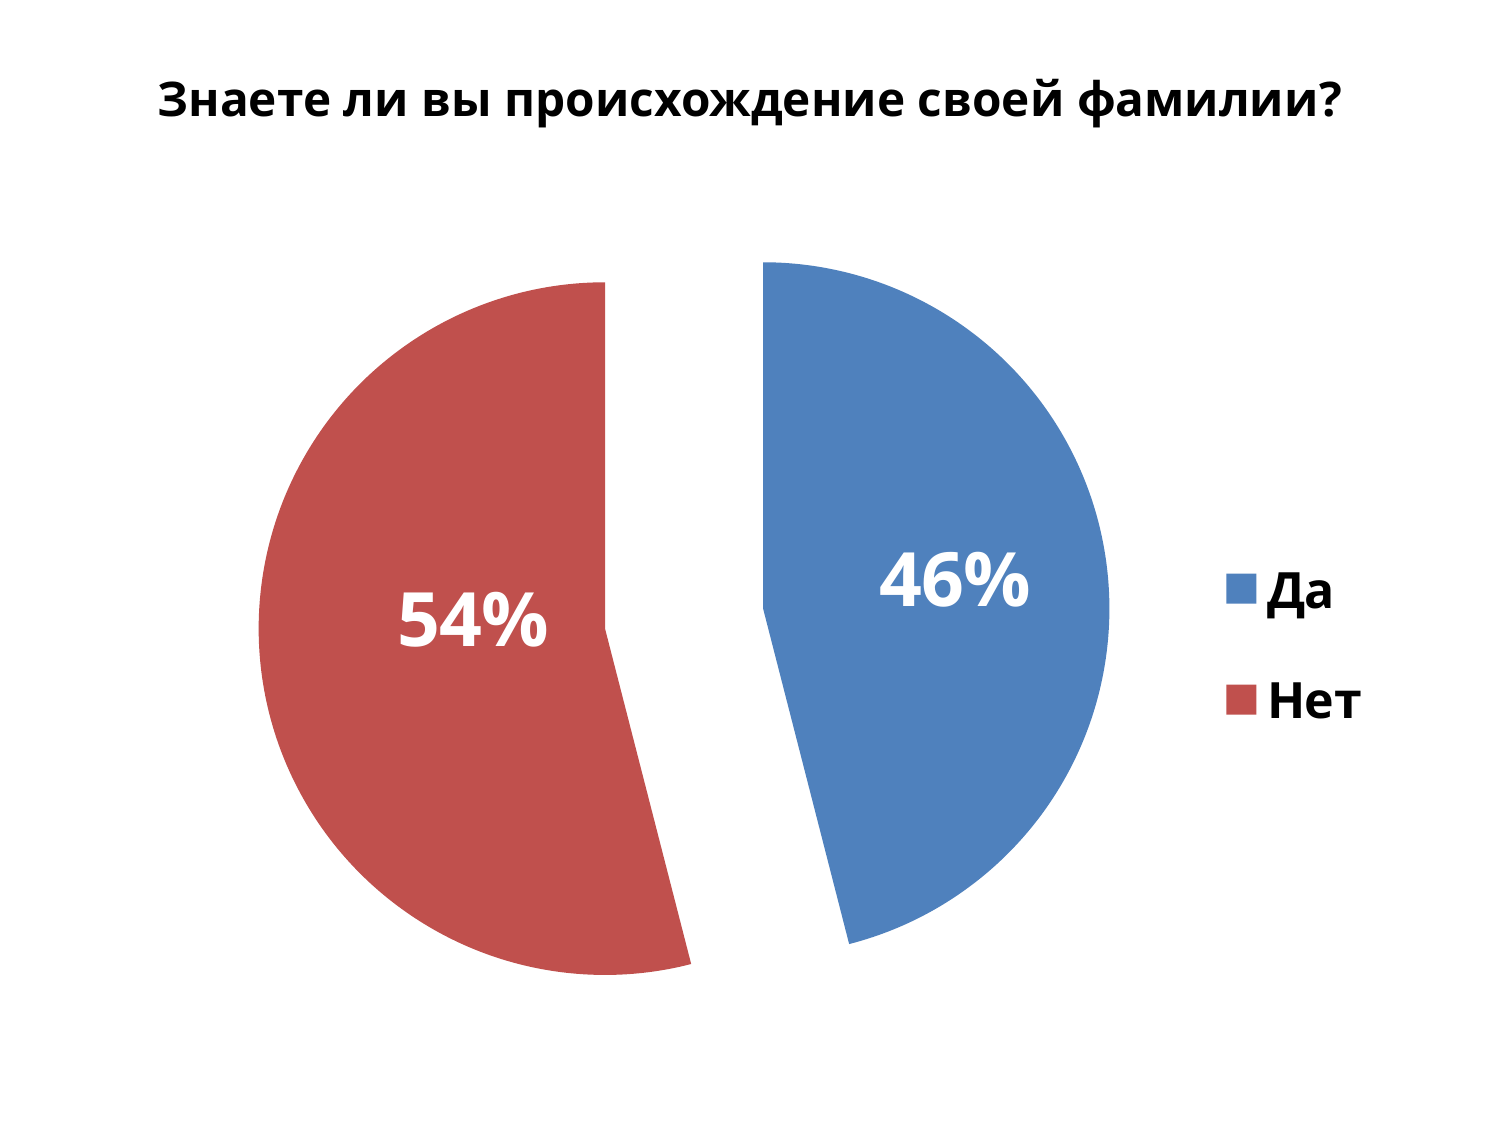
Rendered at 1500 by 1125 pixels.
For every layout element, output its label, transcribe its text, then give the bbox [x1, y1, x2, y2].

chart [99, 174, 1451, 1063]
title Знаете ли вы происхождение своей фамилии? [75, 45, 1425, 150]
